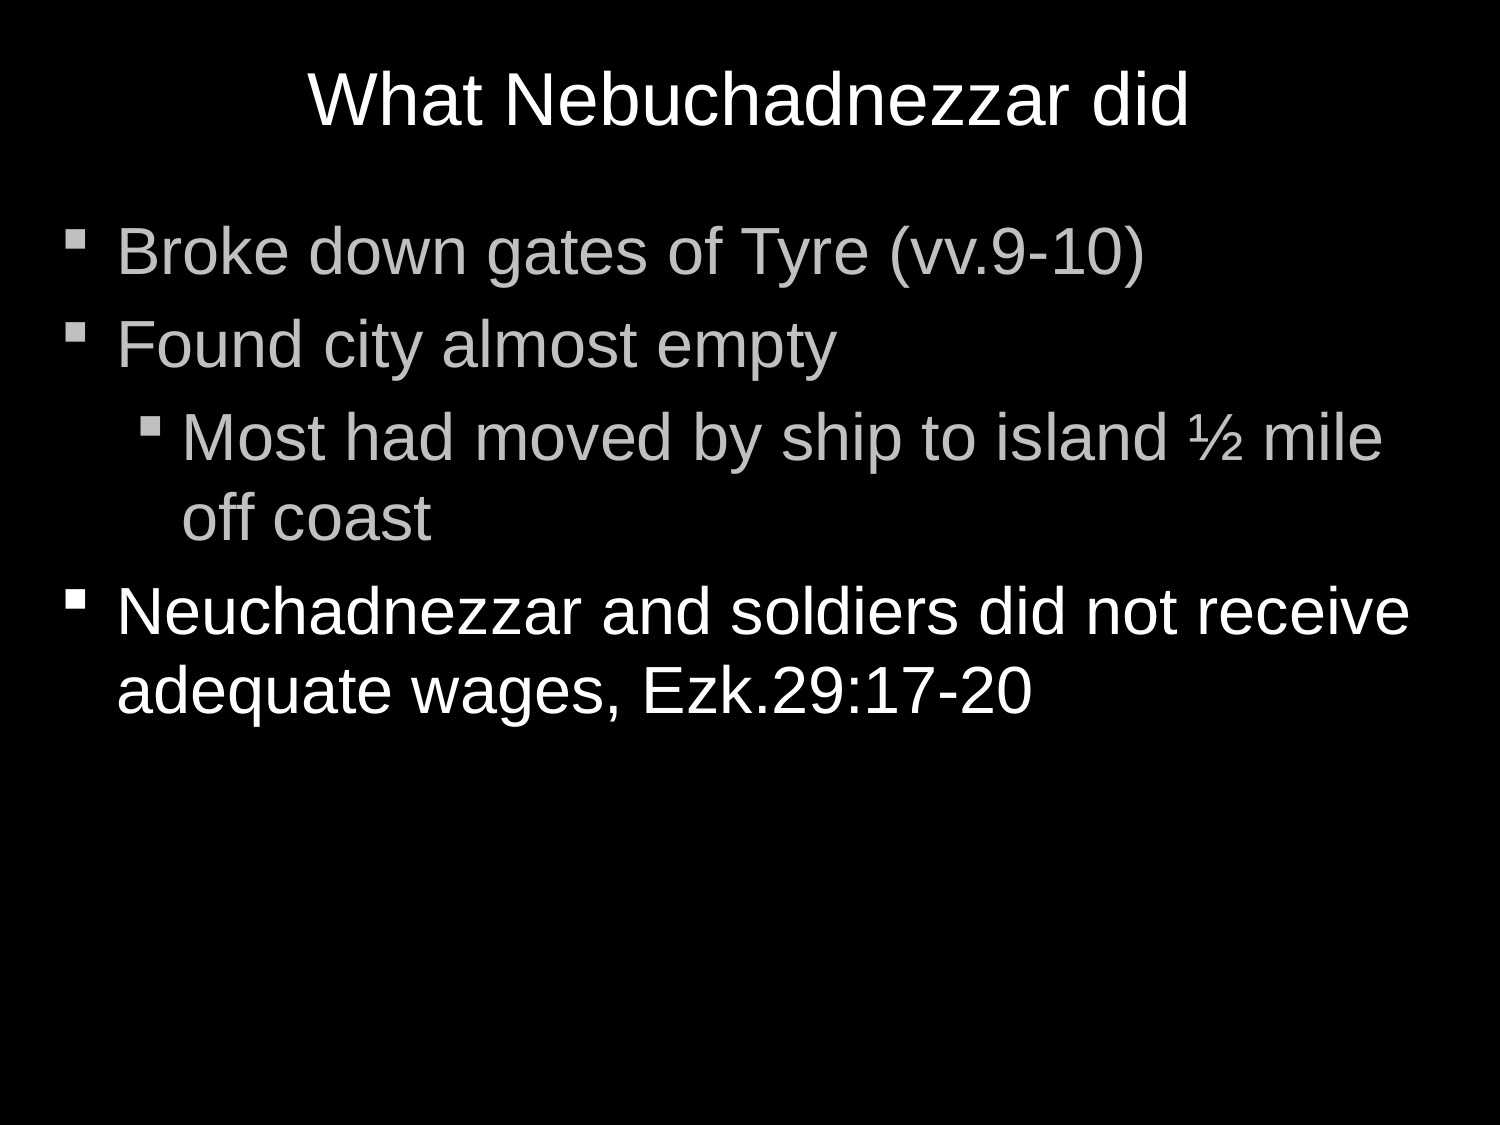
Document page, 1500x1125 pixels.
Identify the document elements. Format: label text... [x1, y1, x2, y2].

list Broke down gates of Tyre (vv.9-10) Found city almost empty Most had moved by ship to island ½ mile off coast Neuchadnezzar and soldiers did not receive adequate wages, Ezk.29:17-20 [45, 200, 1458, 1050]
title What Nebuchadnezzar did [75, 15, 1425, 175]
